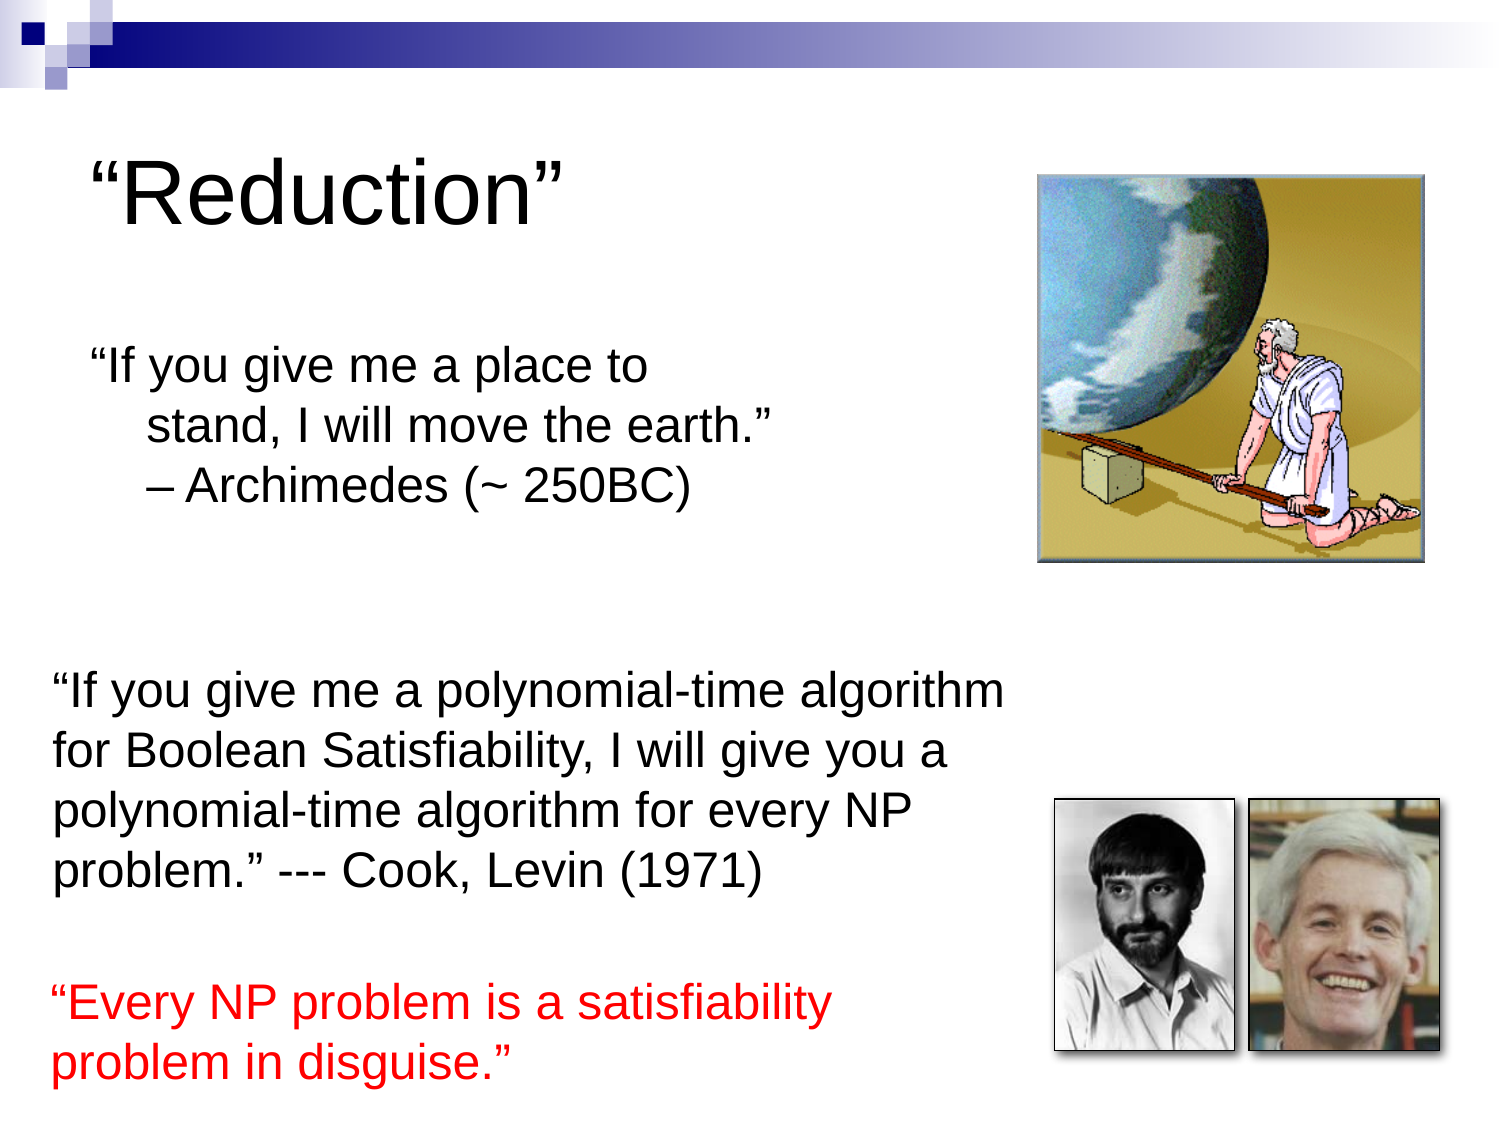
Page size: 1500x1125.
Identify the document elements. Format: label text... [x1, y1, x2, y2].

picture [1037, 174, 1426, 563]
text_box “Every NP problem is a satisfiability problem in disguise.” [35, 962, 848, 1098]
list “If you give me a place to stand, I will move the earth.” – Archimedes (~ 250BC) [75, 324, 1425, 1050]
title “Reduction” [75, 75, 1425, 300]
picture [1055, 799, 1235, 1051]
text_box “If you give me a polynomial-time algorithm for Boolean Satisfiability, I will give you a polynomial-time algorithm for every NP problem.” --- Cook, Levin (1971) [37, 649, 1035, 905]
picture [1249, 799, 1439, 1051]
